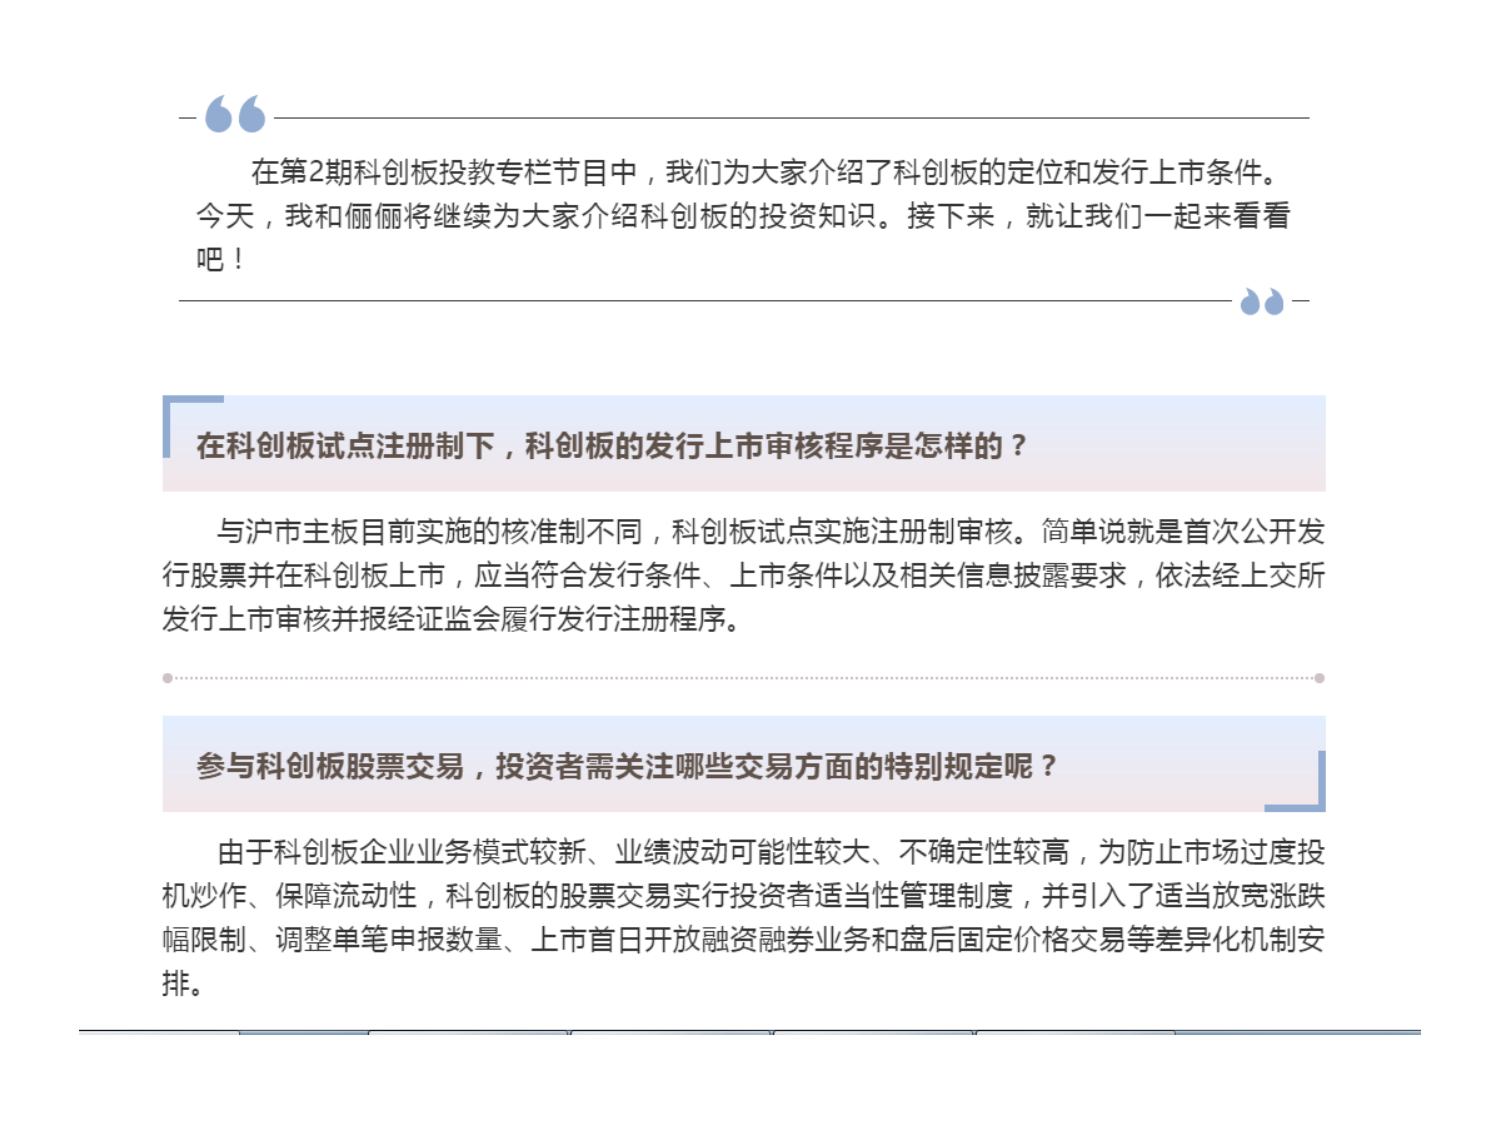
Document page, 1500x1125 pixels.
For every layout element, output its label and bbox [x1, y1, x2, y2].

picture [78, 90, 1421, 1035]
